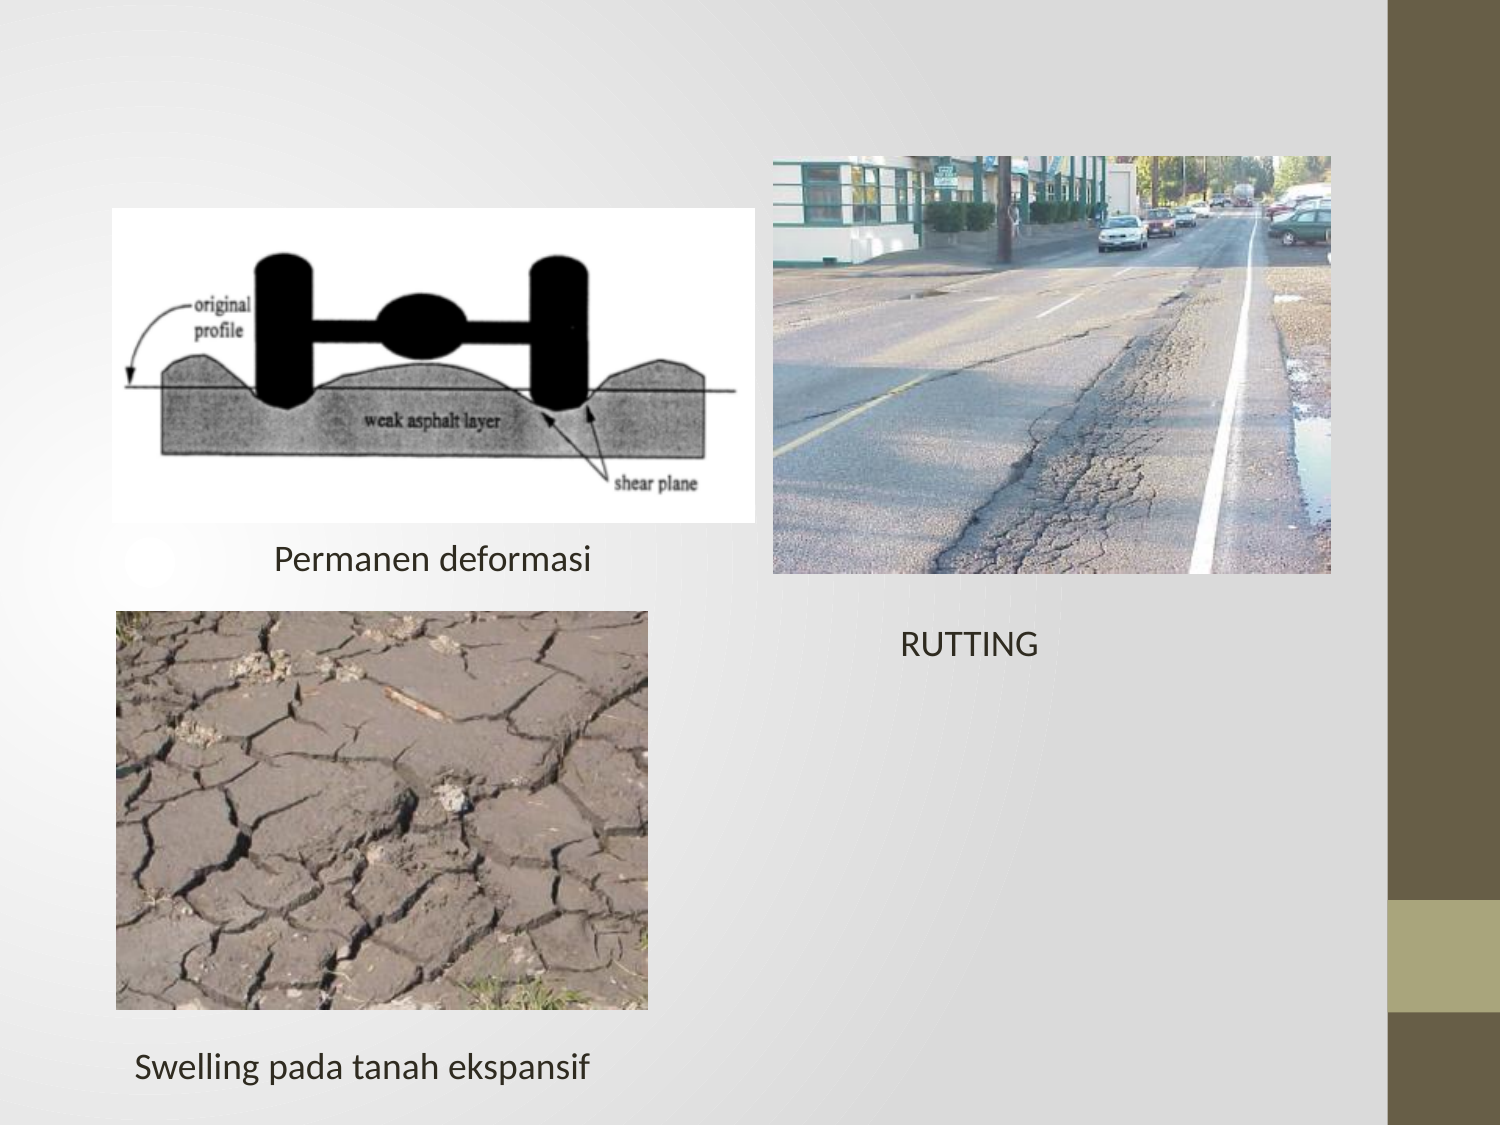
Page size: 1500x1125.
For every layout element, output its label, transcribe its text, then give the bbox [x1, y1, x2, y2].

text_box Swelling pada tanah ekspansif [119, 1034, 606, 1095]
text_box RUTTING [885, 611, 1055, 672]
text_box Permanen deformasi [259, 529, 607, 587]
picture [115, 611, 648, 1011]
picture [773, 155, 1331, 575]
picture [111, 207, 755, 523]
